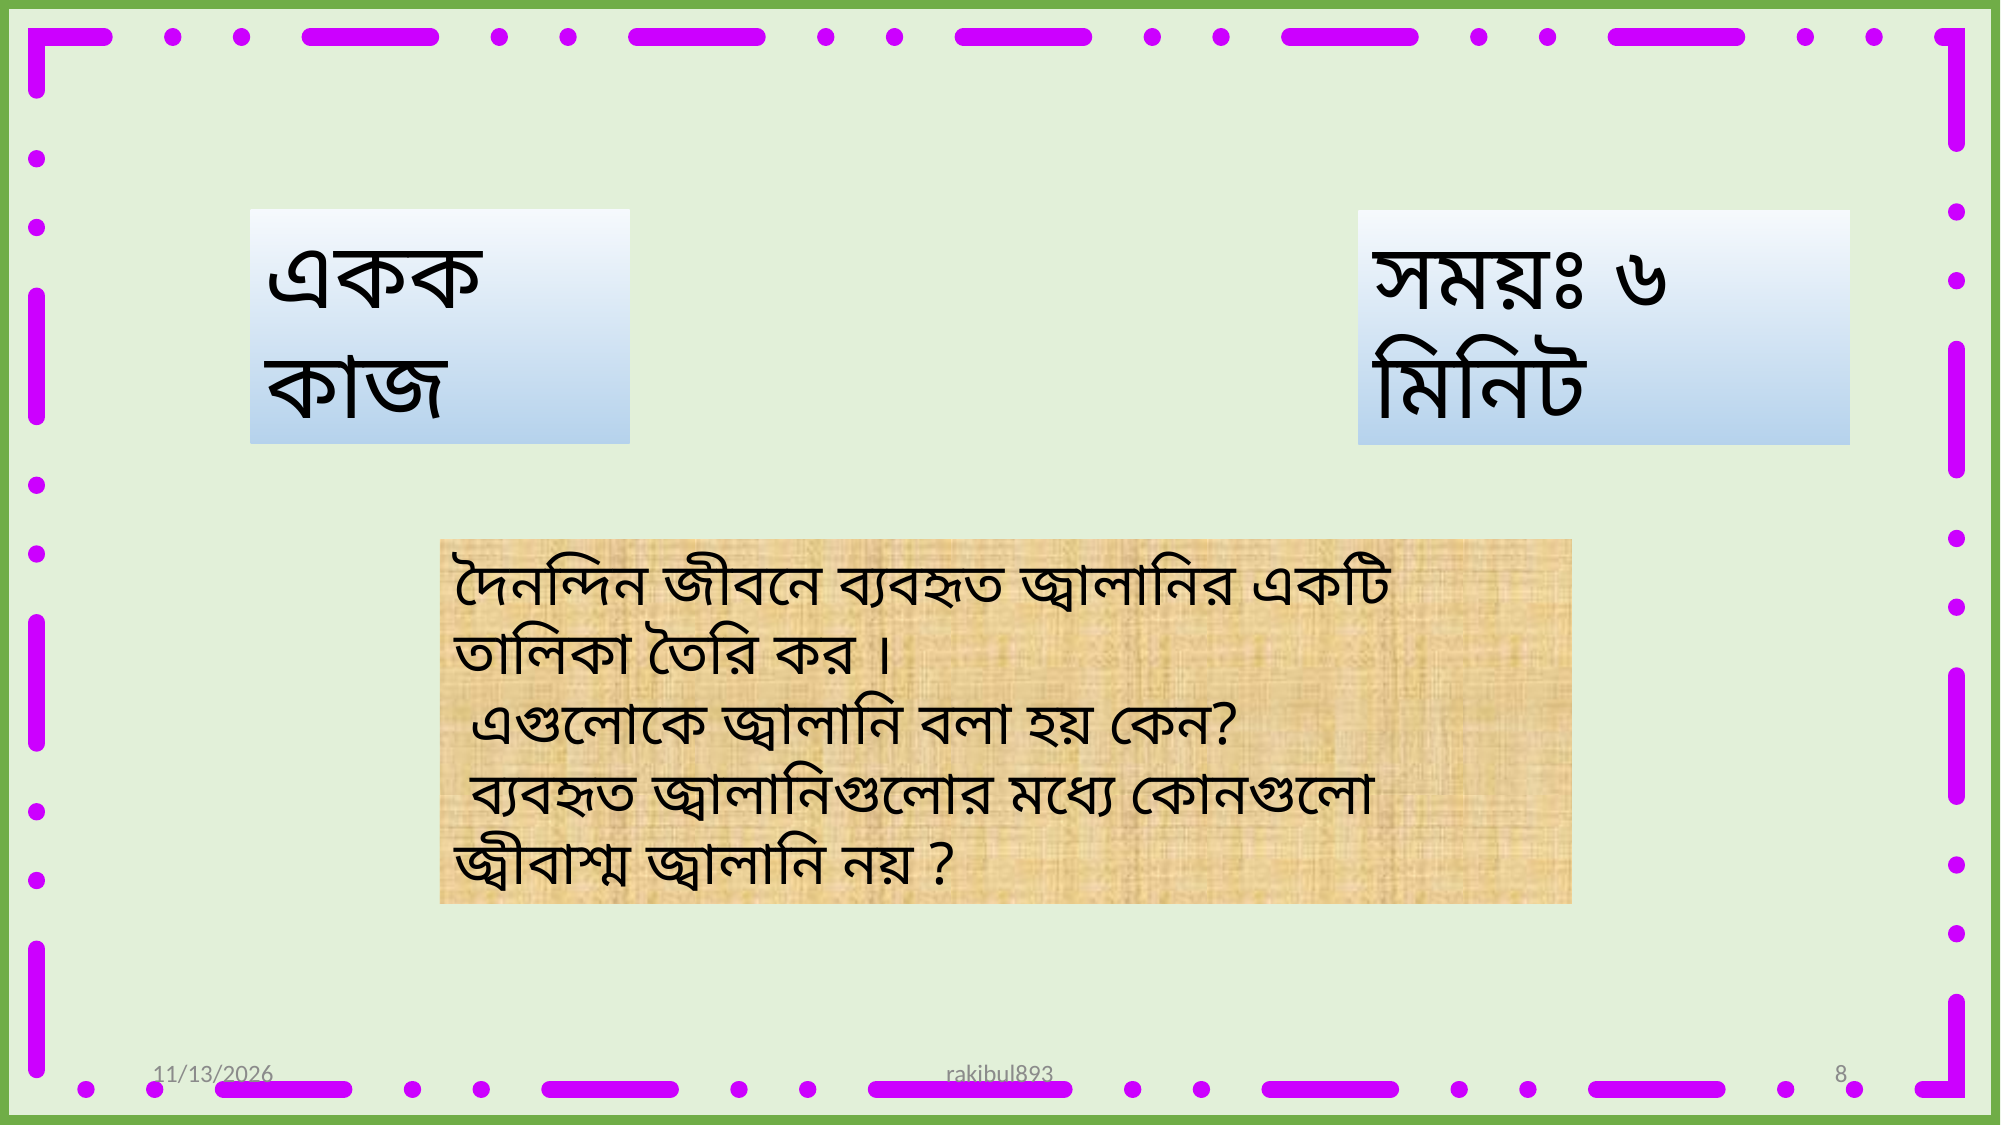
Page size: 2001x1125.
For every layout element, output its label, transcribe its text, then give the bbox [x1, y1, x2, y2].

text_box সময়ঃ ৬ মিনিট [1358, 210, 1850, 445]
footer rakibul893 [662, 1042, 1338, 1103]
text_box দৈনন্দিন জীবনে ব্যবহৃত জ্বালানির একটি তালিকা তৈরি কর । এগুলোকে জ্বালানি বলা হয় কেন? ব্যবহৃত জ্বালানিগুলোর মধ্যে কোনগুলো জ্বীবাশ্ম জ্বালানি নয় ? [439, 539, 1572, 904]
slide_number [137, 1042, 588, 1103]
slide_number 8 [1412, 1042, 1863, 1103]
text_box একক কাজ [250, 209, 630, 444]
